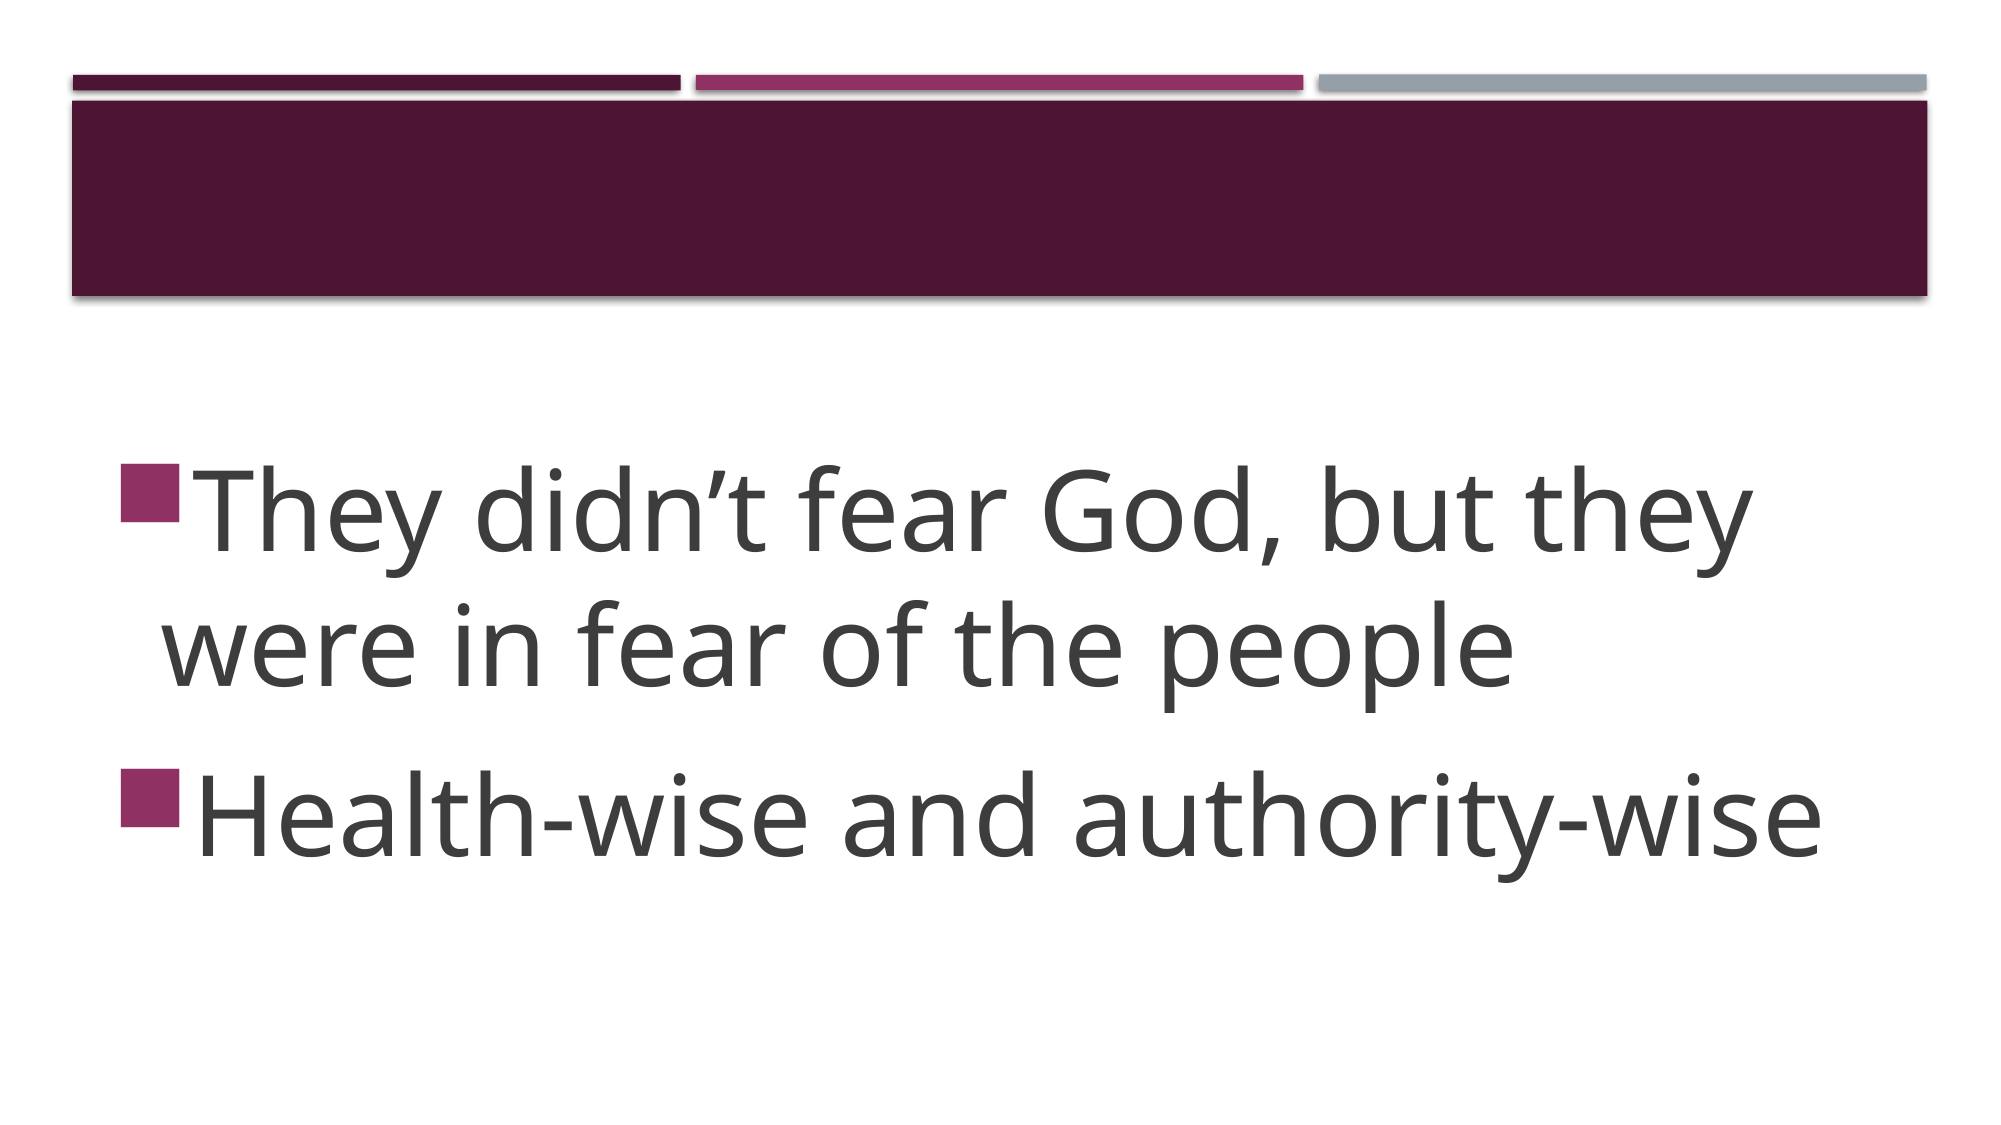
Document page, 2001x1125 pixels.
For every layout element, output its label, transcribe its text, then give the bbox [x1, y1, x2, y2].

list They didn’t fear God, but they were in fear of the people Health-wise and authority-wise [95, 357, 1905, 962]
